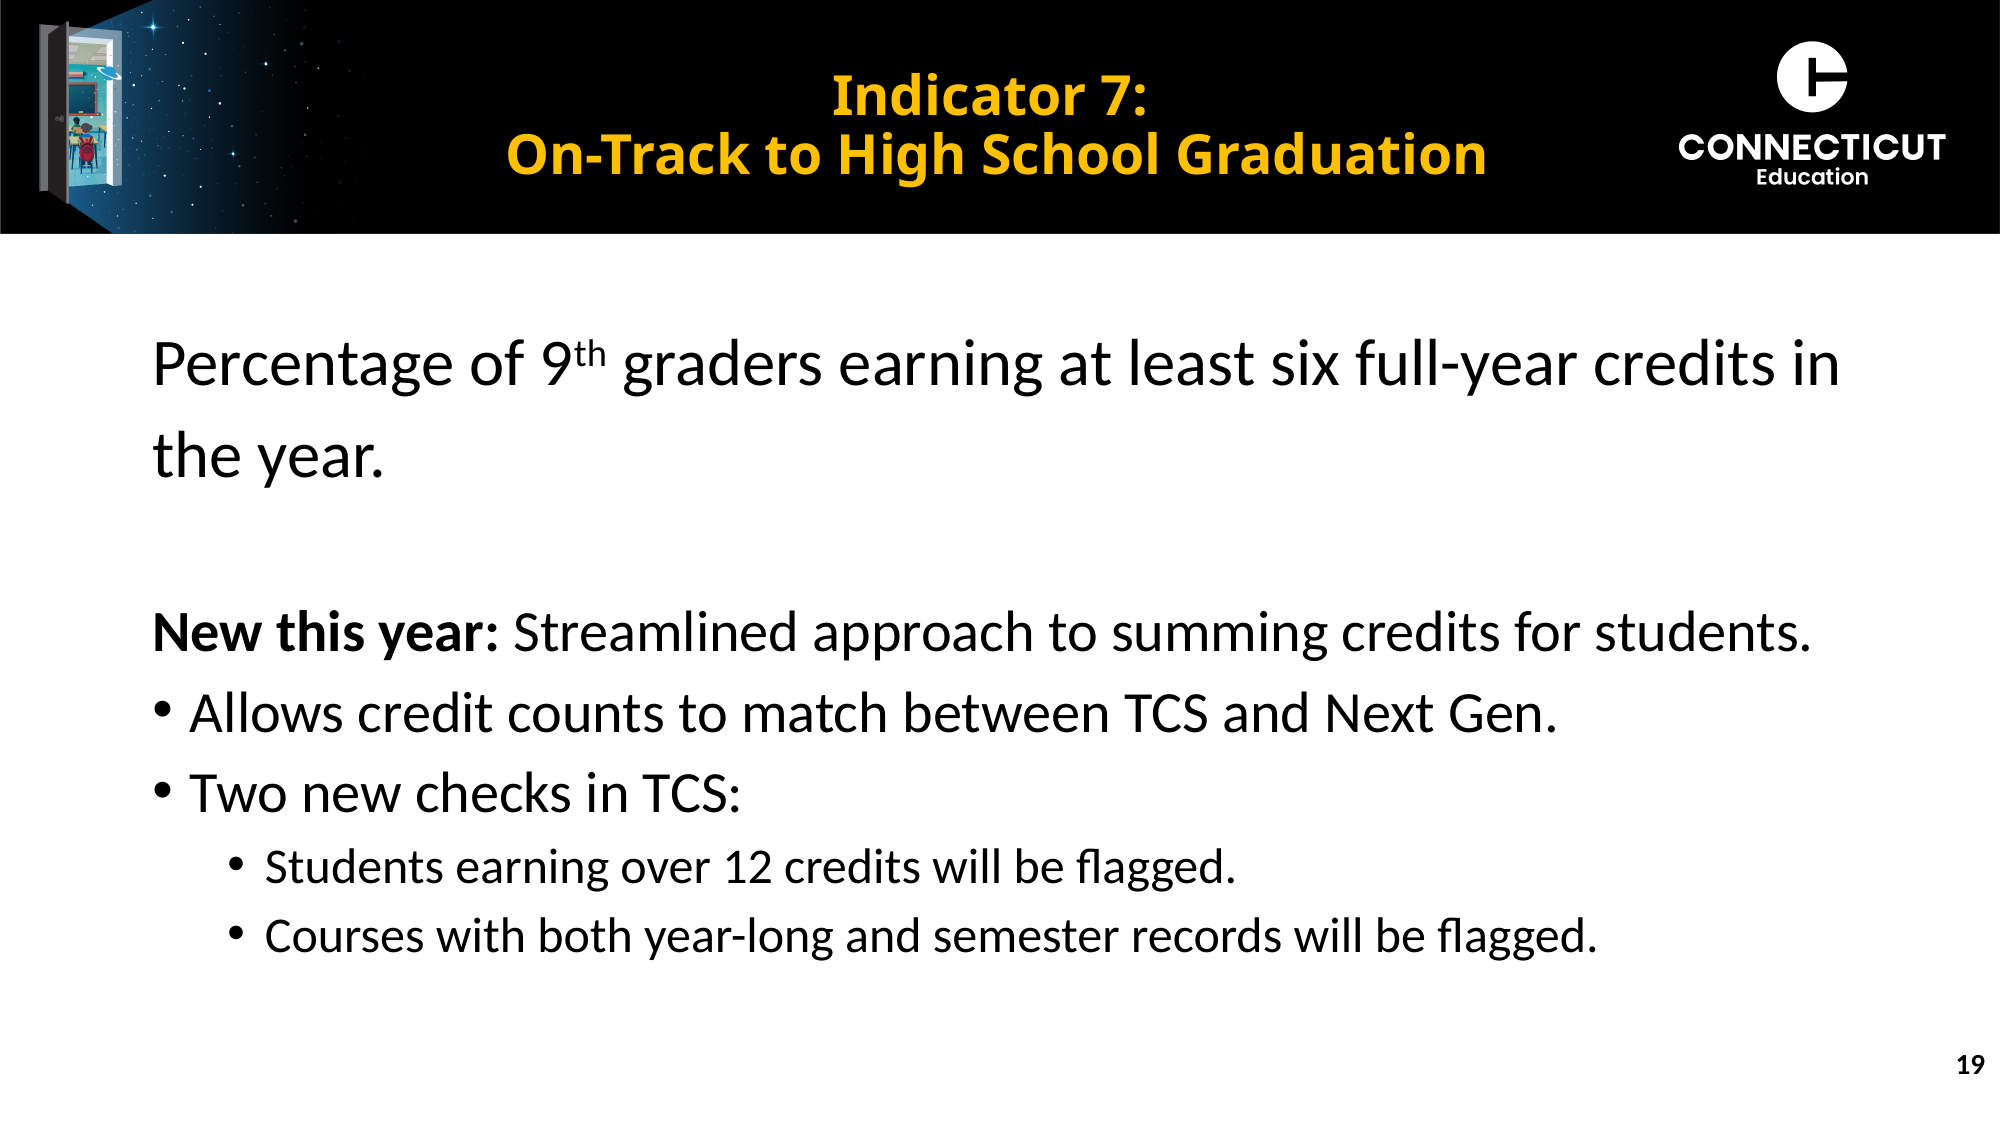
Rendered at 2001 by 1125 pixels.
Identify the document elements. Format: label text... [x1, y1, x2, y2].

text_box Percentage of 9th graders earning at least six full-year credits in the year. New this year: Streamlined approach to summing credits for students. Allows credit counts to match between TCS and Next Gen. Two new checks in TCS: Students earning over 12 credits will be flagged. Courses with both year-long and semester records will be flagged. [137, 299, 1863, 1100]
title Indicator 7: On-Track to High School Graduation [381, 59, 1613, 195]
picture [0, 0, 2000, 234]
slide_number 19 [1911, 1037, 2000, 1096]
